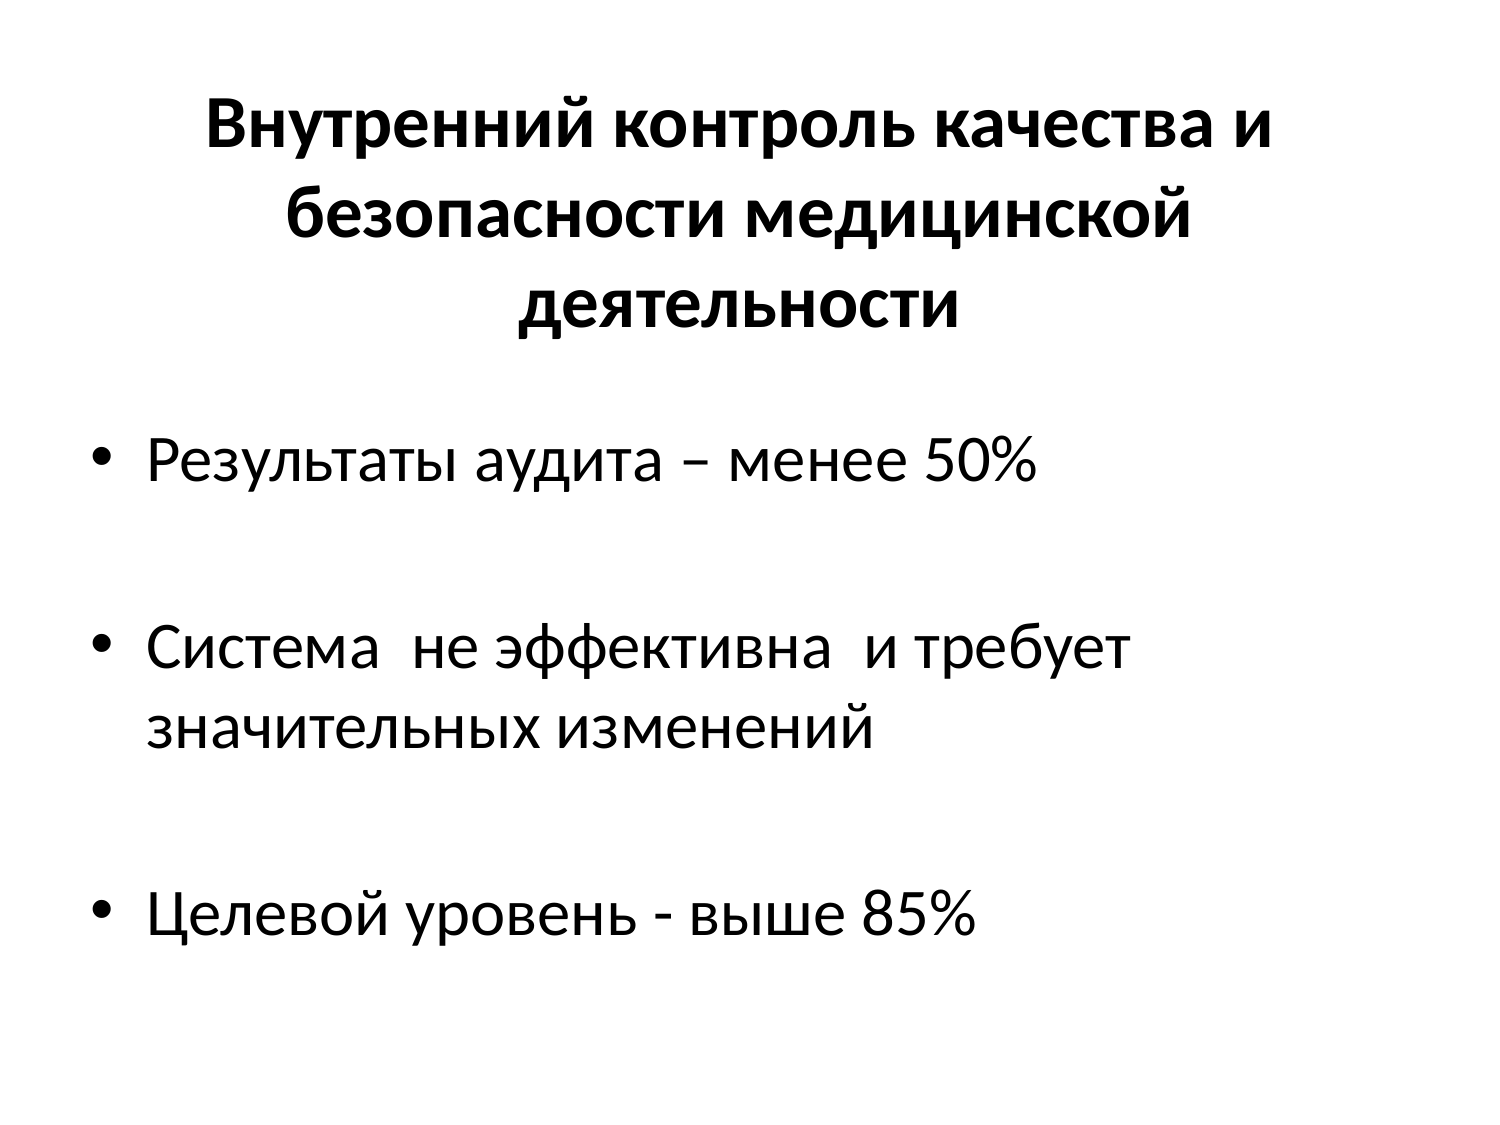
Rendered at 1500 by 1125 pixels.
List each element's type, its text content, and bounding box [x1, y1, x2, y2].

title Внутренний контроль качества и безопасности медицинской деятельности [64, 113, 1415, 302]
list Результаты аудита – менее 50% Система не эффективна и требует значительных изменений Целевой уровень - выше 85% [75, 314, 1425, 1005]
